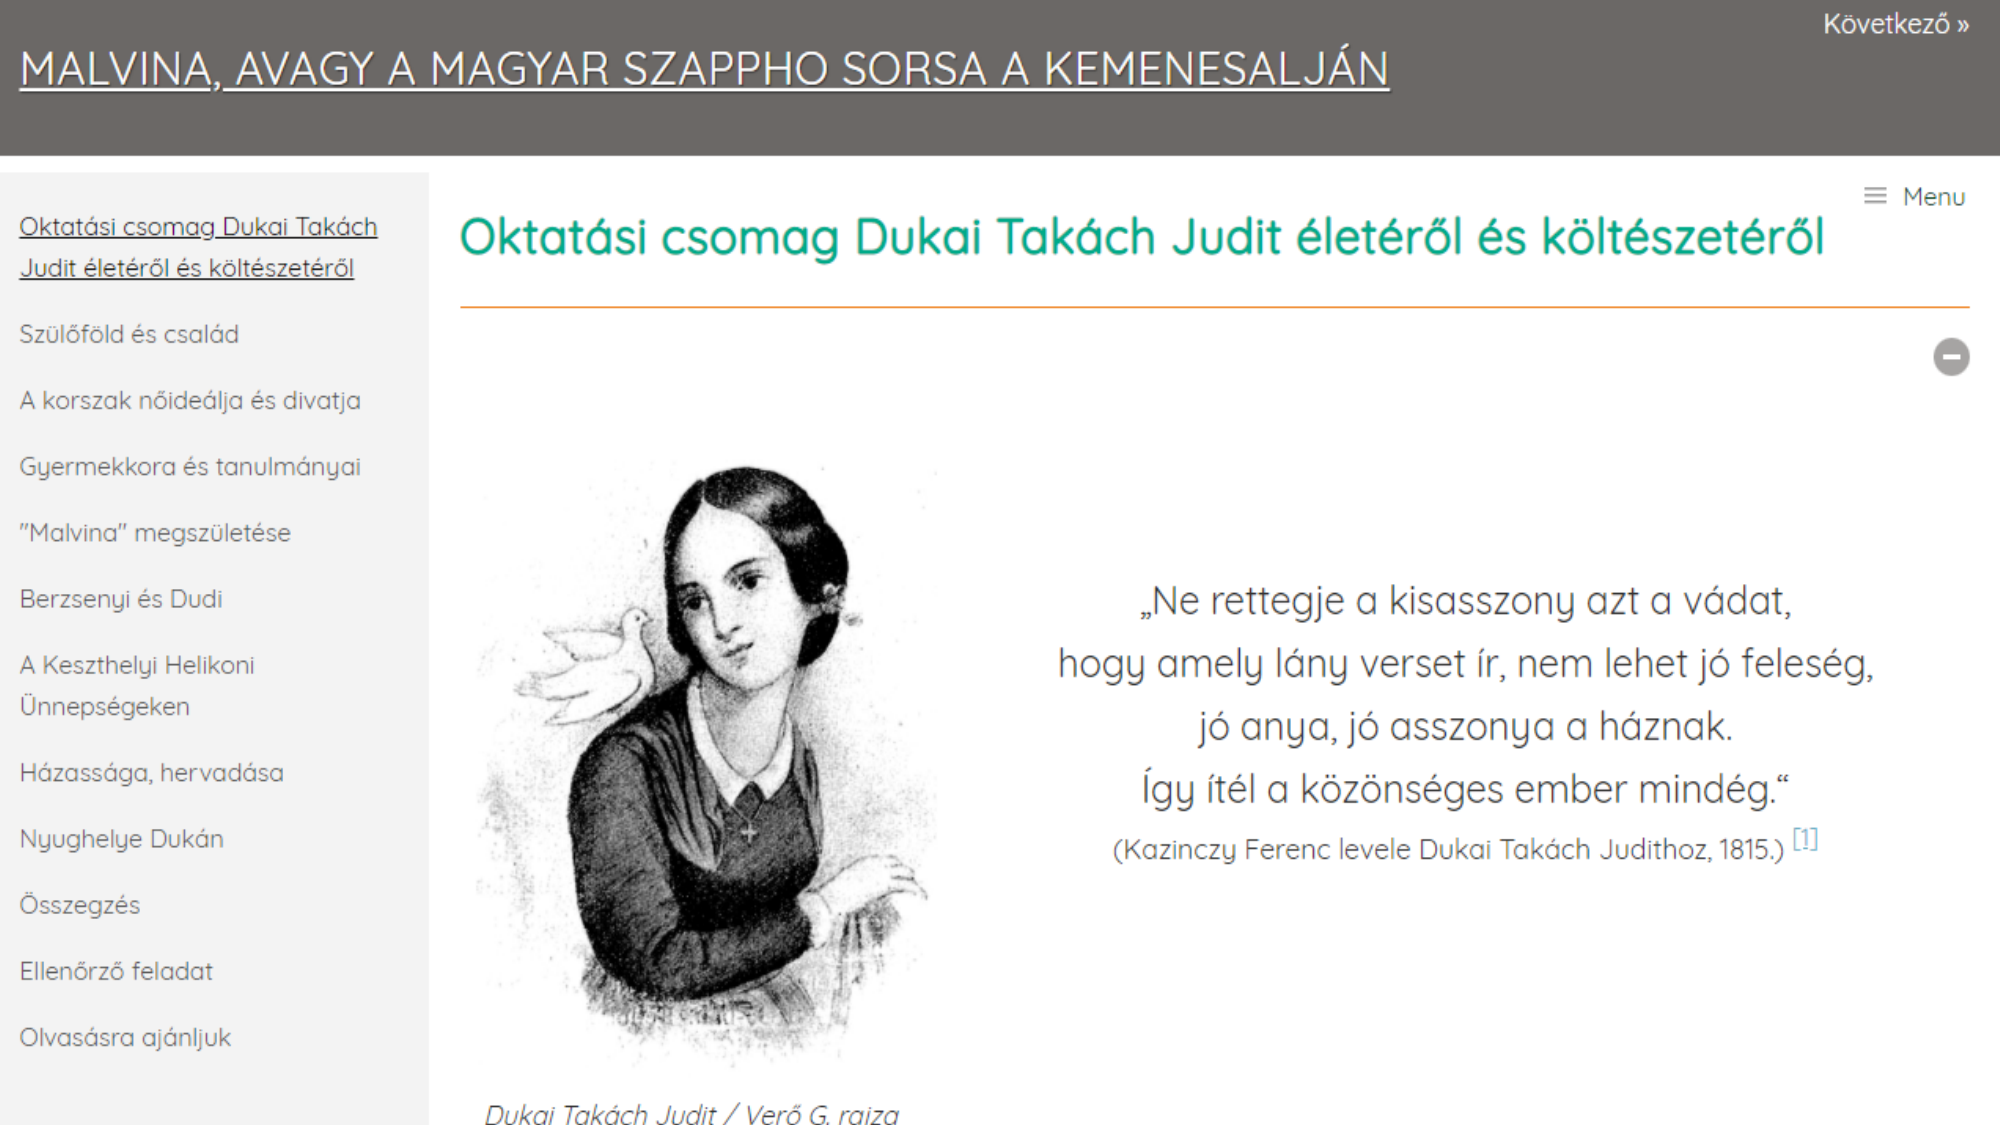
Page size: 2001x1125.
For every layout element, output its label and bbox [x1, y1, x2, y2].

list [0, 0, 2000, 1125]
